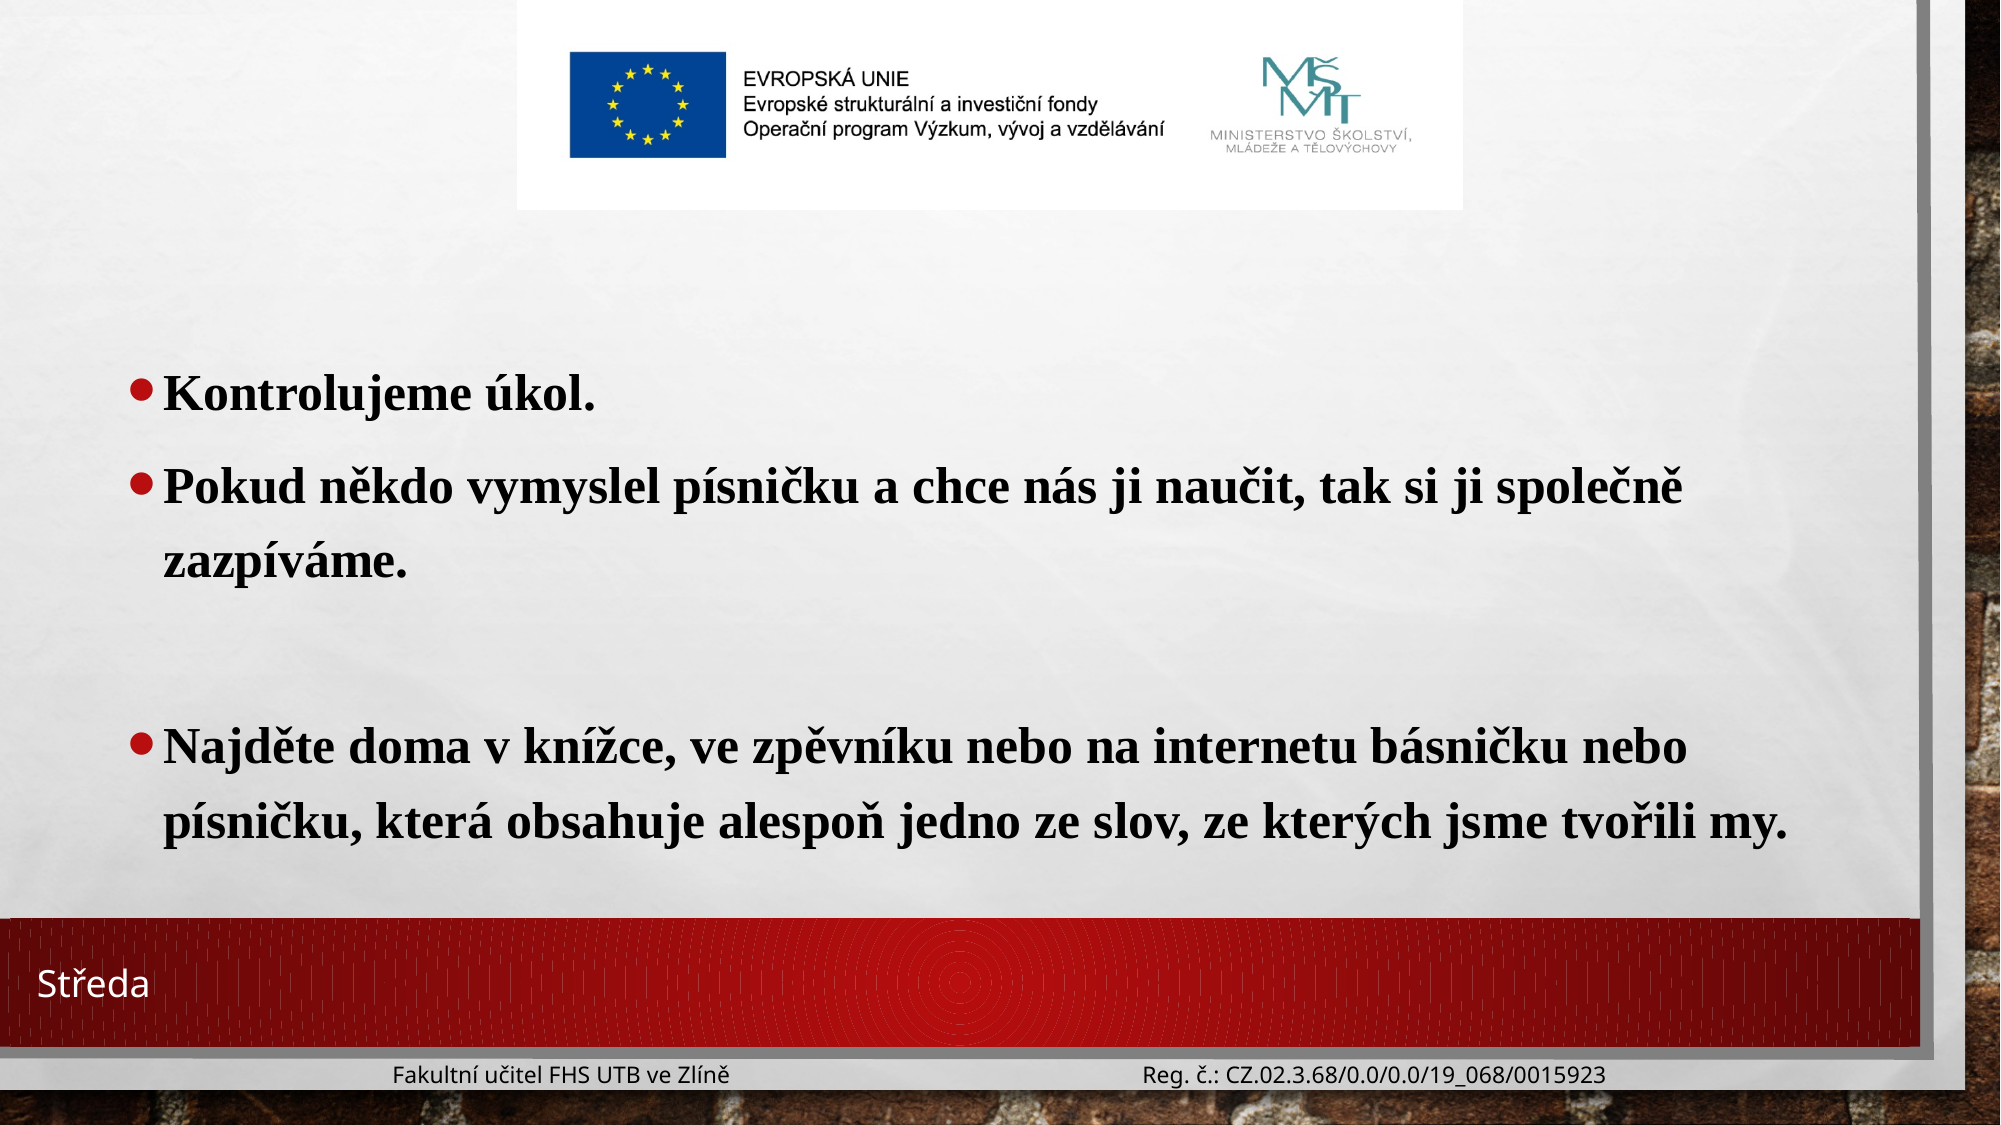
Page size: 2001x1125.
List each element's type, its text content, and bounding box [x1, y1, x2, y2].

text_box Středa [21, 891, 1728, 1081]
picture [0, 0, 2000, 1125]
text_box Kontrolujeme úkol. Pokud někdo vymyslel písničku a chce nás ji naučit, tak si ji společně zazpíváme. Najděte doma v knížce, ve zpěvníku nebo na internetu básničku nebo písničku, která obsahuje alespoň jedno ze slov, ze kterých jsme tvořili my. [112, 338, 1818, 882]
picture [517, 0, 1463, 210]
text_box Fakultní učitel FHS UTB ve Zlíně Reg. č.: CZ.02.3.68/0.0/0.0/19_068/0015923 [249, 1054, 1750, 1094]
